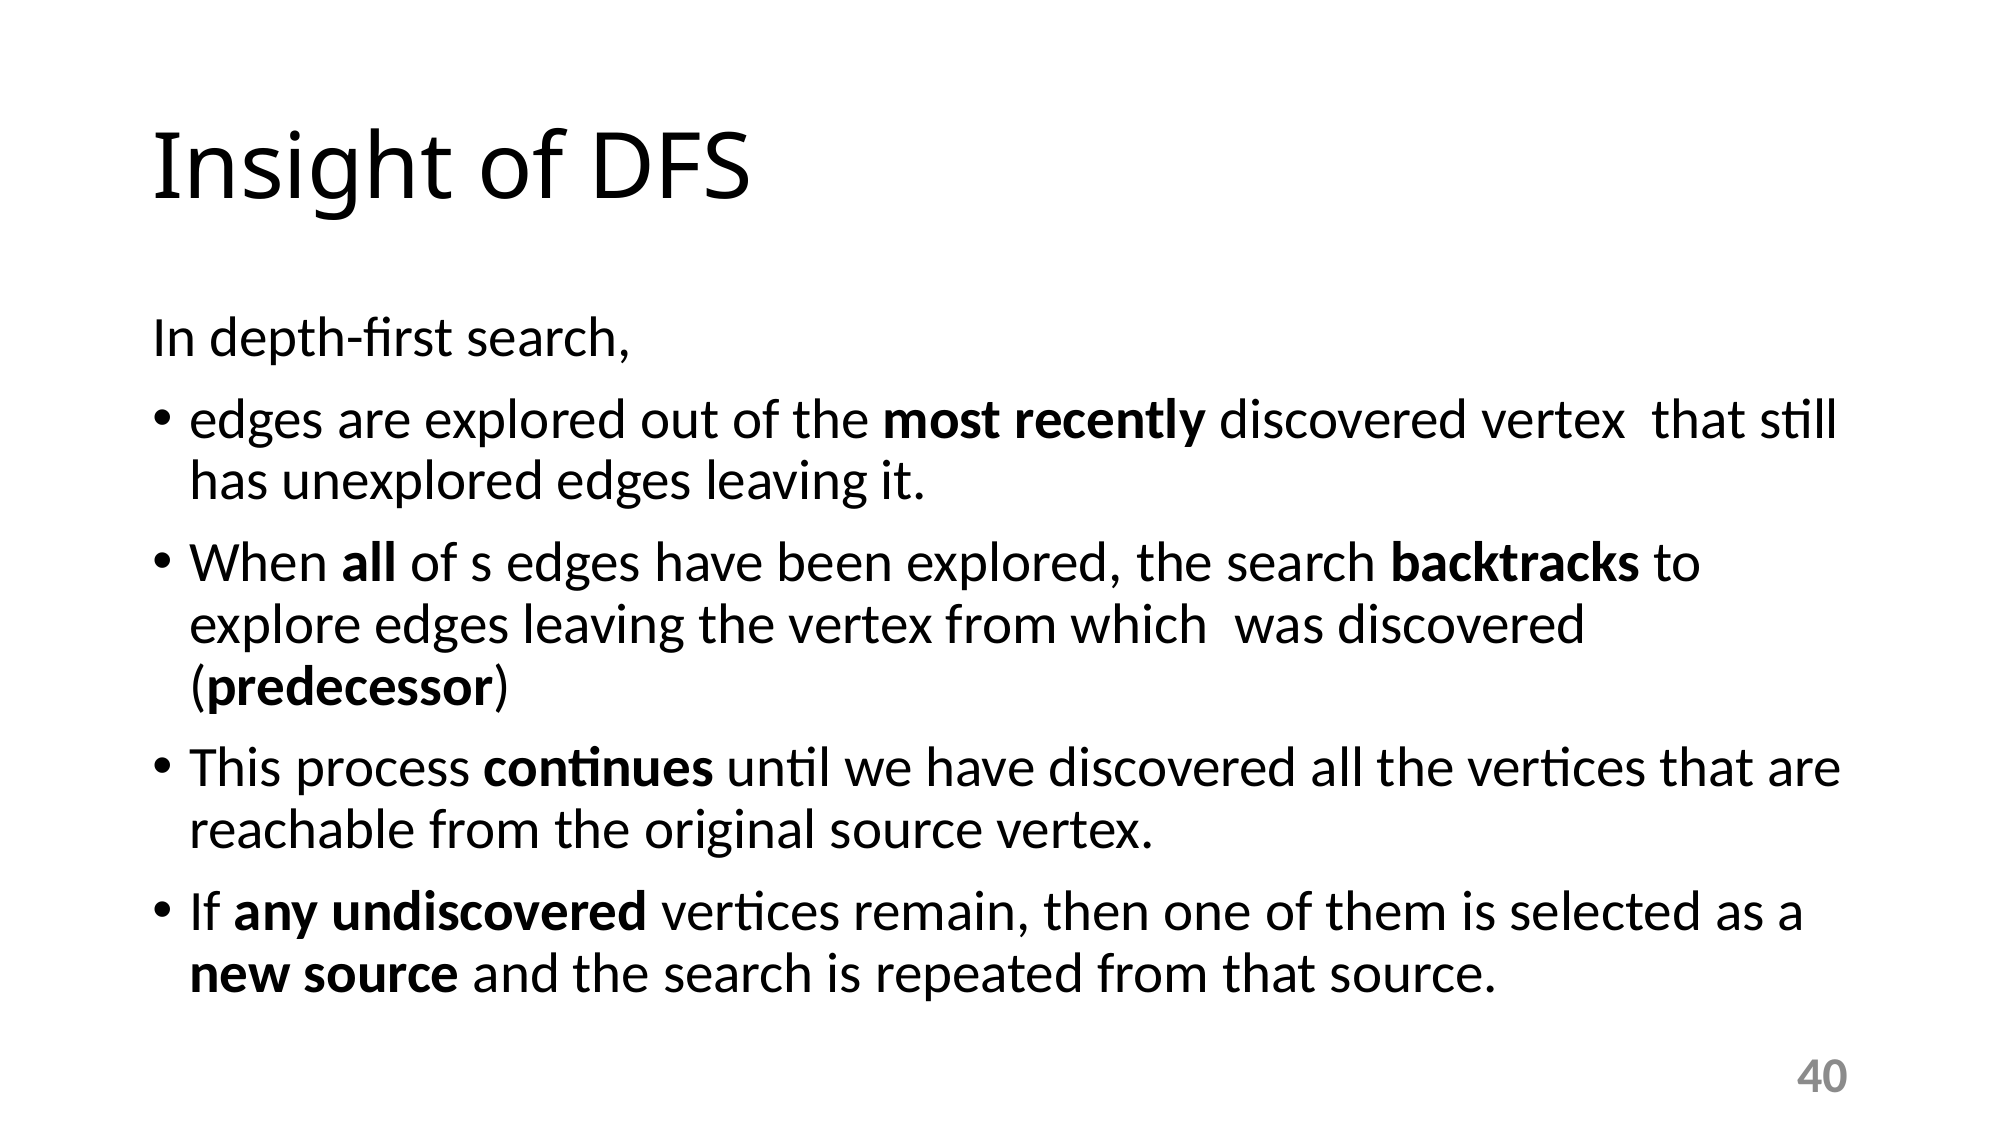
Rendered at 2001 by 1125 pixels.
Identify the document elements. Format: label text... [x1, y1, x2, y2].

title Insight of DFS [137, 59, 1863, 278]
slide_number 40 [1412, 1042, 1863, 1103]
